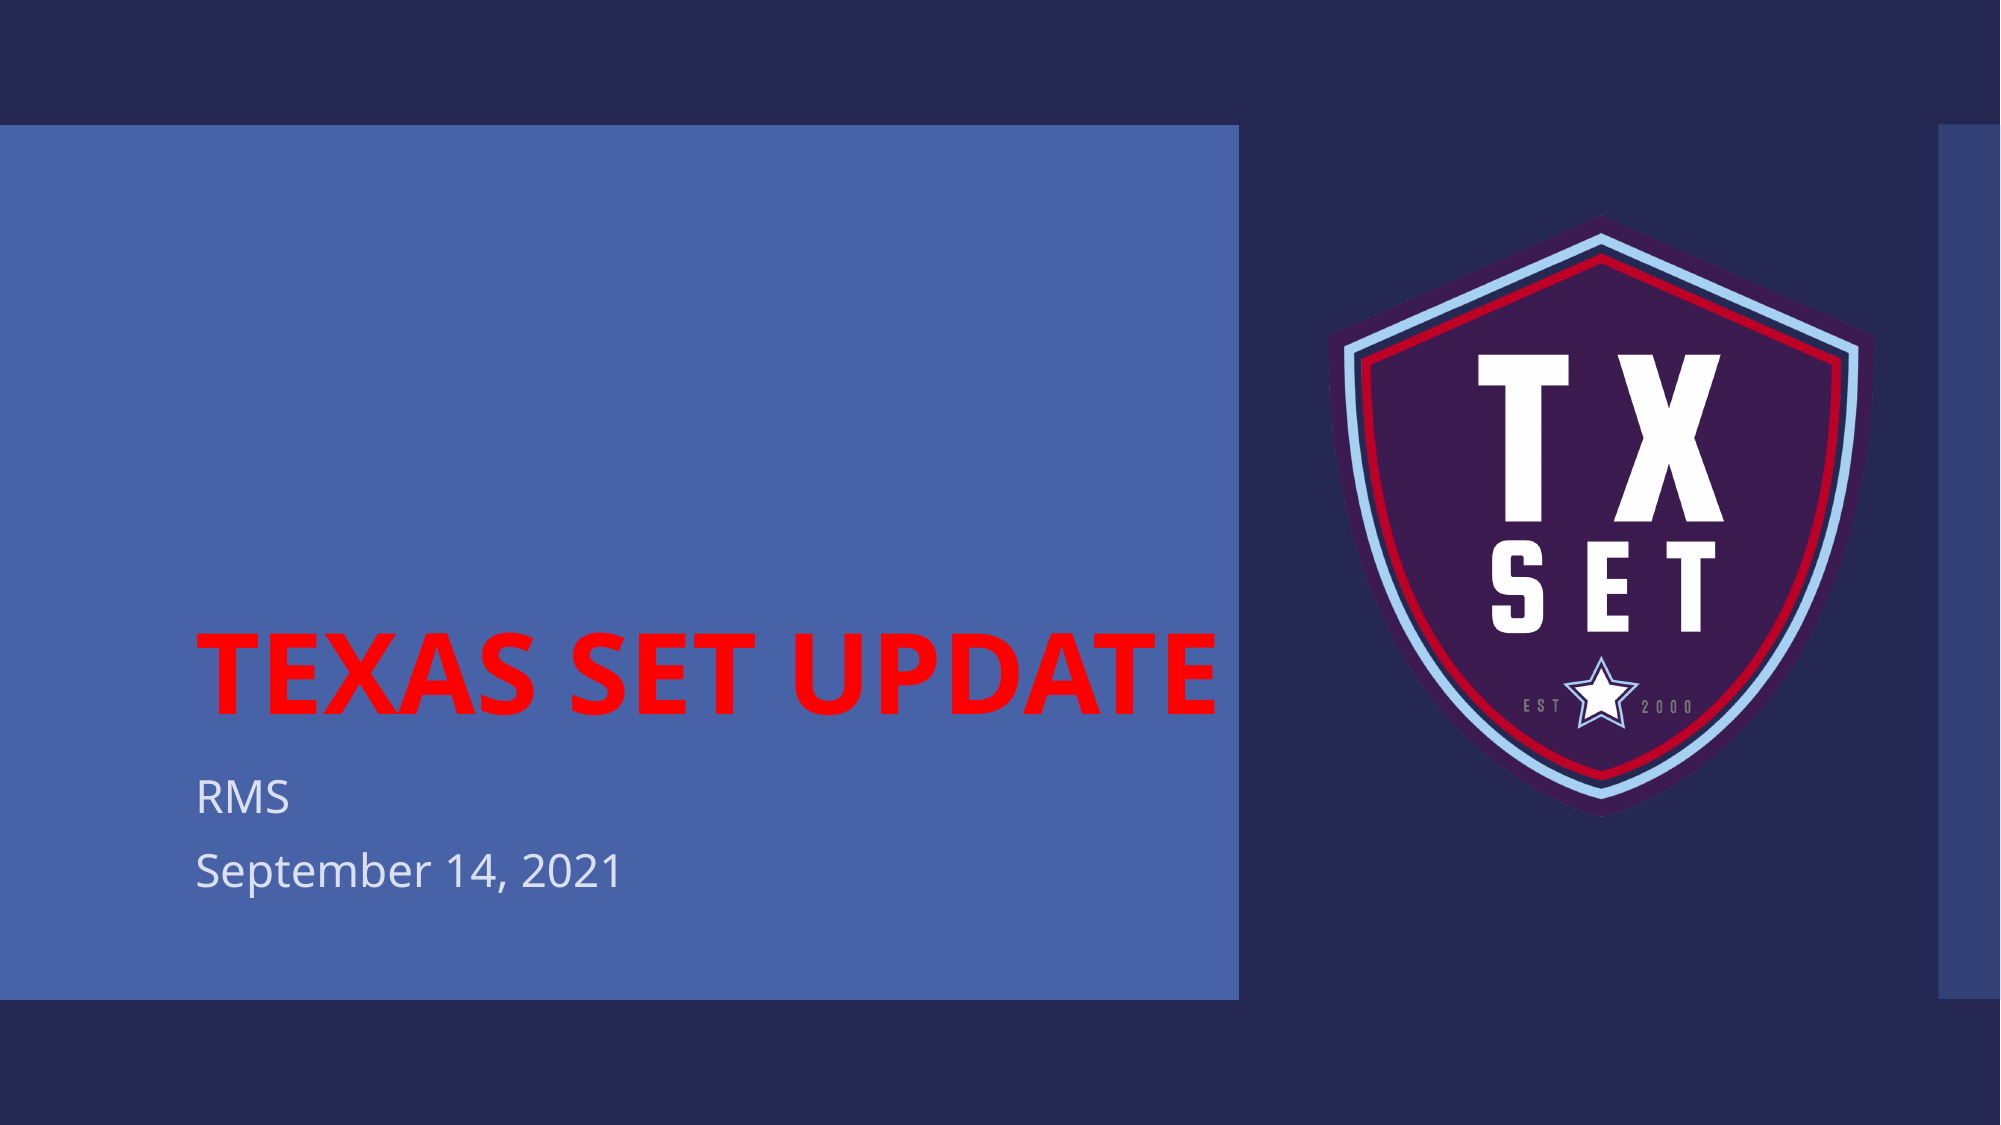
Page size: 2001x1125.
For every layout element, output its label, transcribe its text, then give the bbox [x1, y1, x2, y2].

text_box [0, 124, 1240, 1001]
title TEXAS SET UPDATE [180, 213, 1239, 747]
subtitle RMS September 14, 2021 [180, 766, 1171, 917]
picture [1318, 124, 1886, 1000]
text_box [1937, 124, 2000, 1000]
text_box [0, 0, 2000, 1125]
